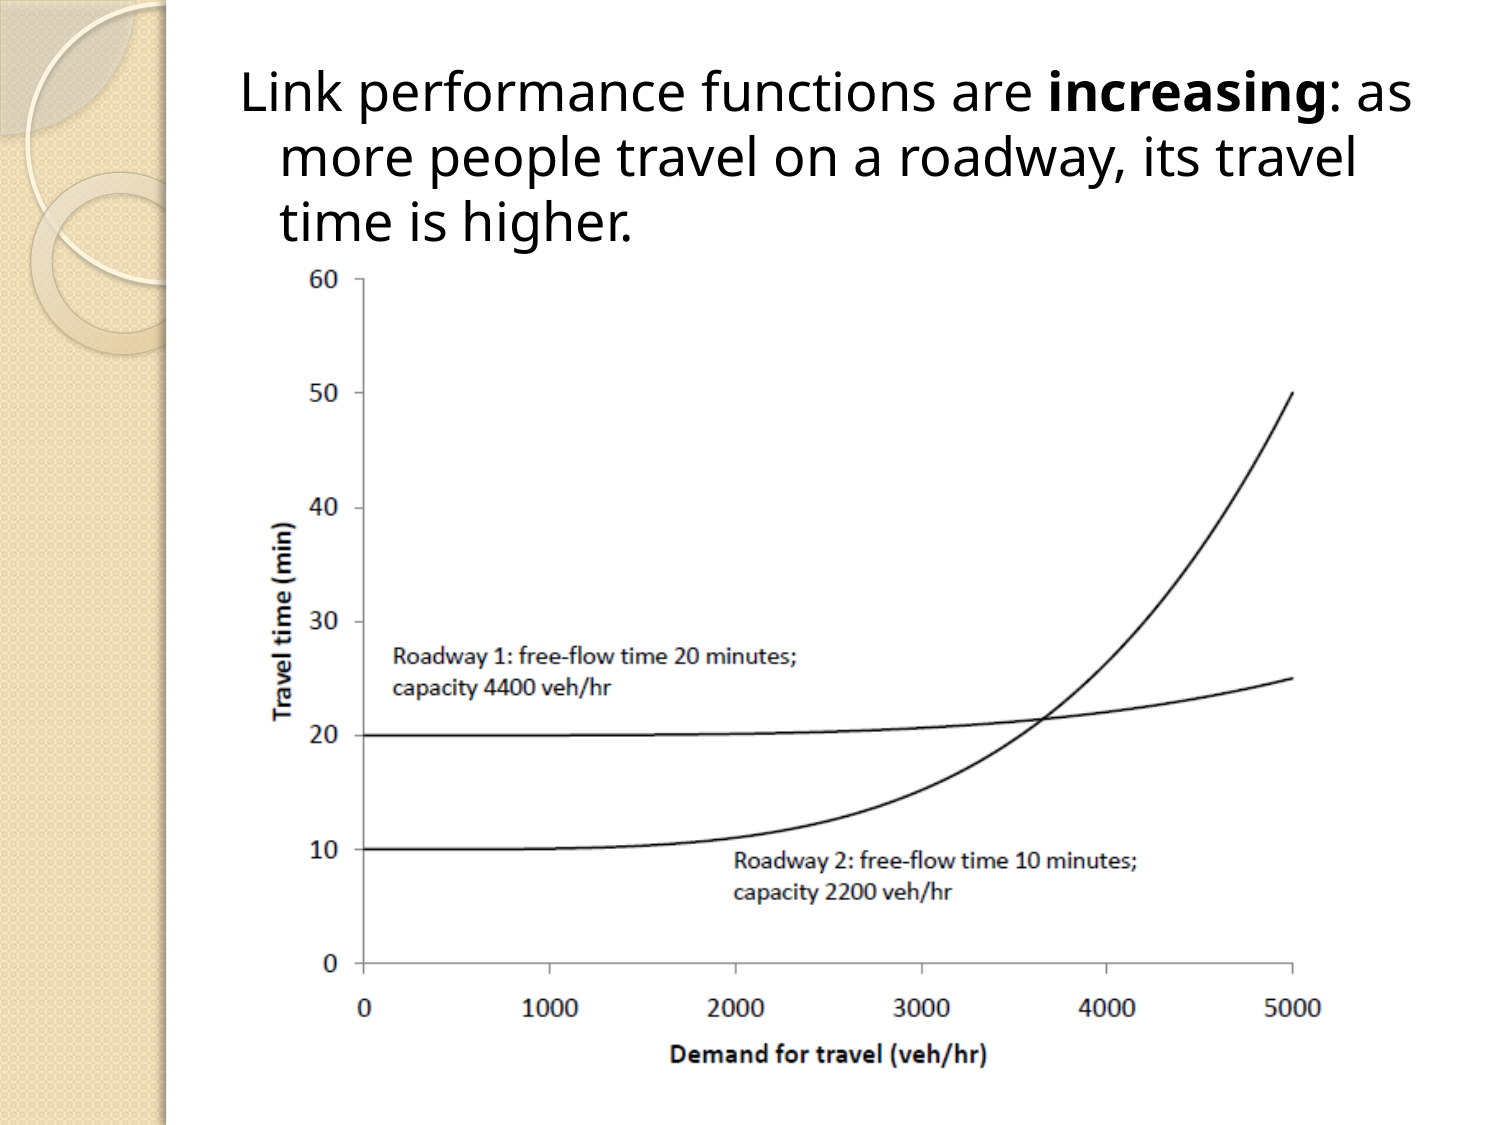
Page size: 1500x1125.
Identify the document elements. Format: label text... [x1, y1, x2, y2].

picture [199, 224, 1442, 1088]
list Link performance functions are increasing: as more people travel on a roadway, its travel time is higher. [212, 50, 1443, 222]
